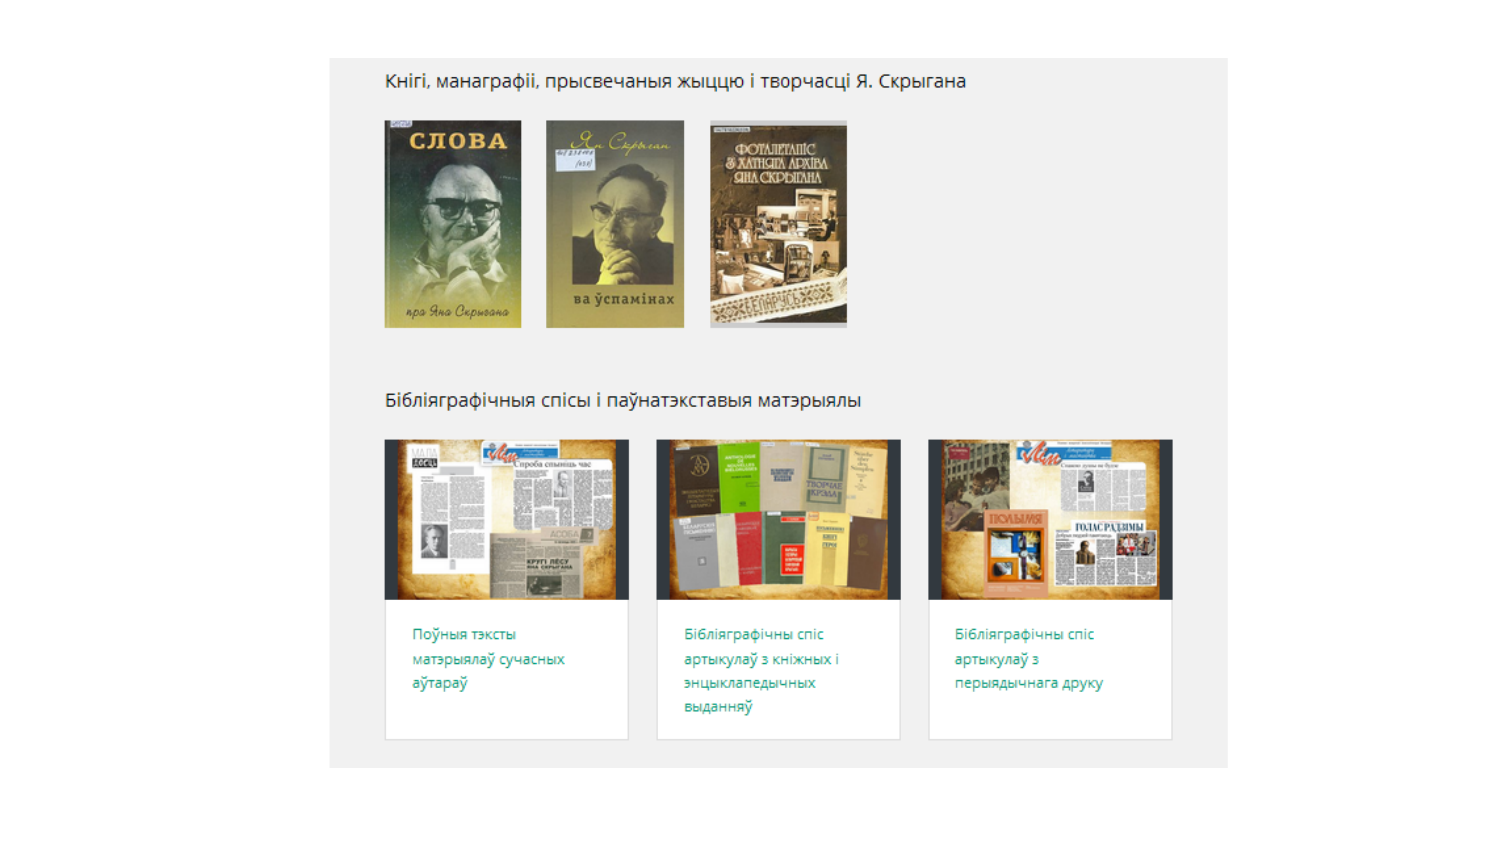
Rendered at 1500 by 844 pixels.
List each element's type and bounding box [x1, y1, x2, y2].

picture [105, 58, 1366, 768]
